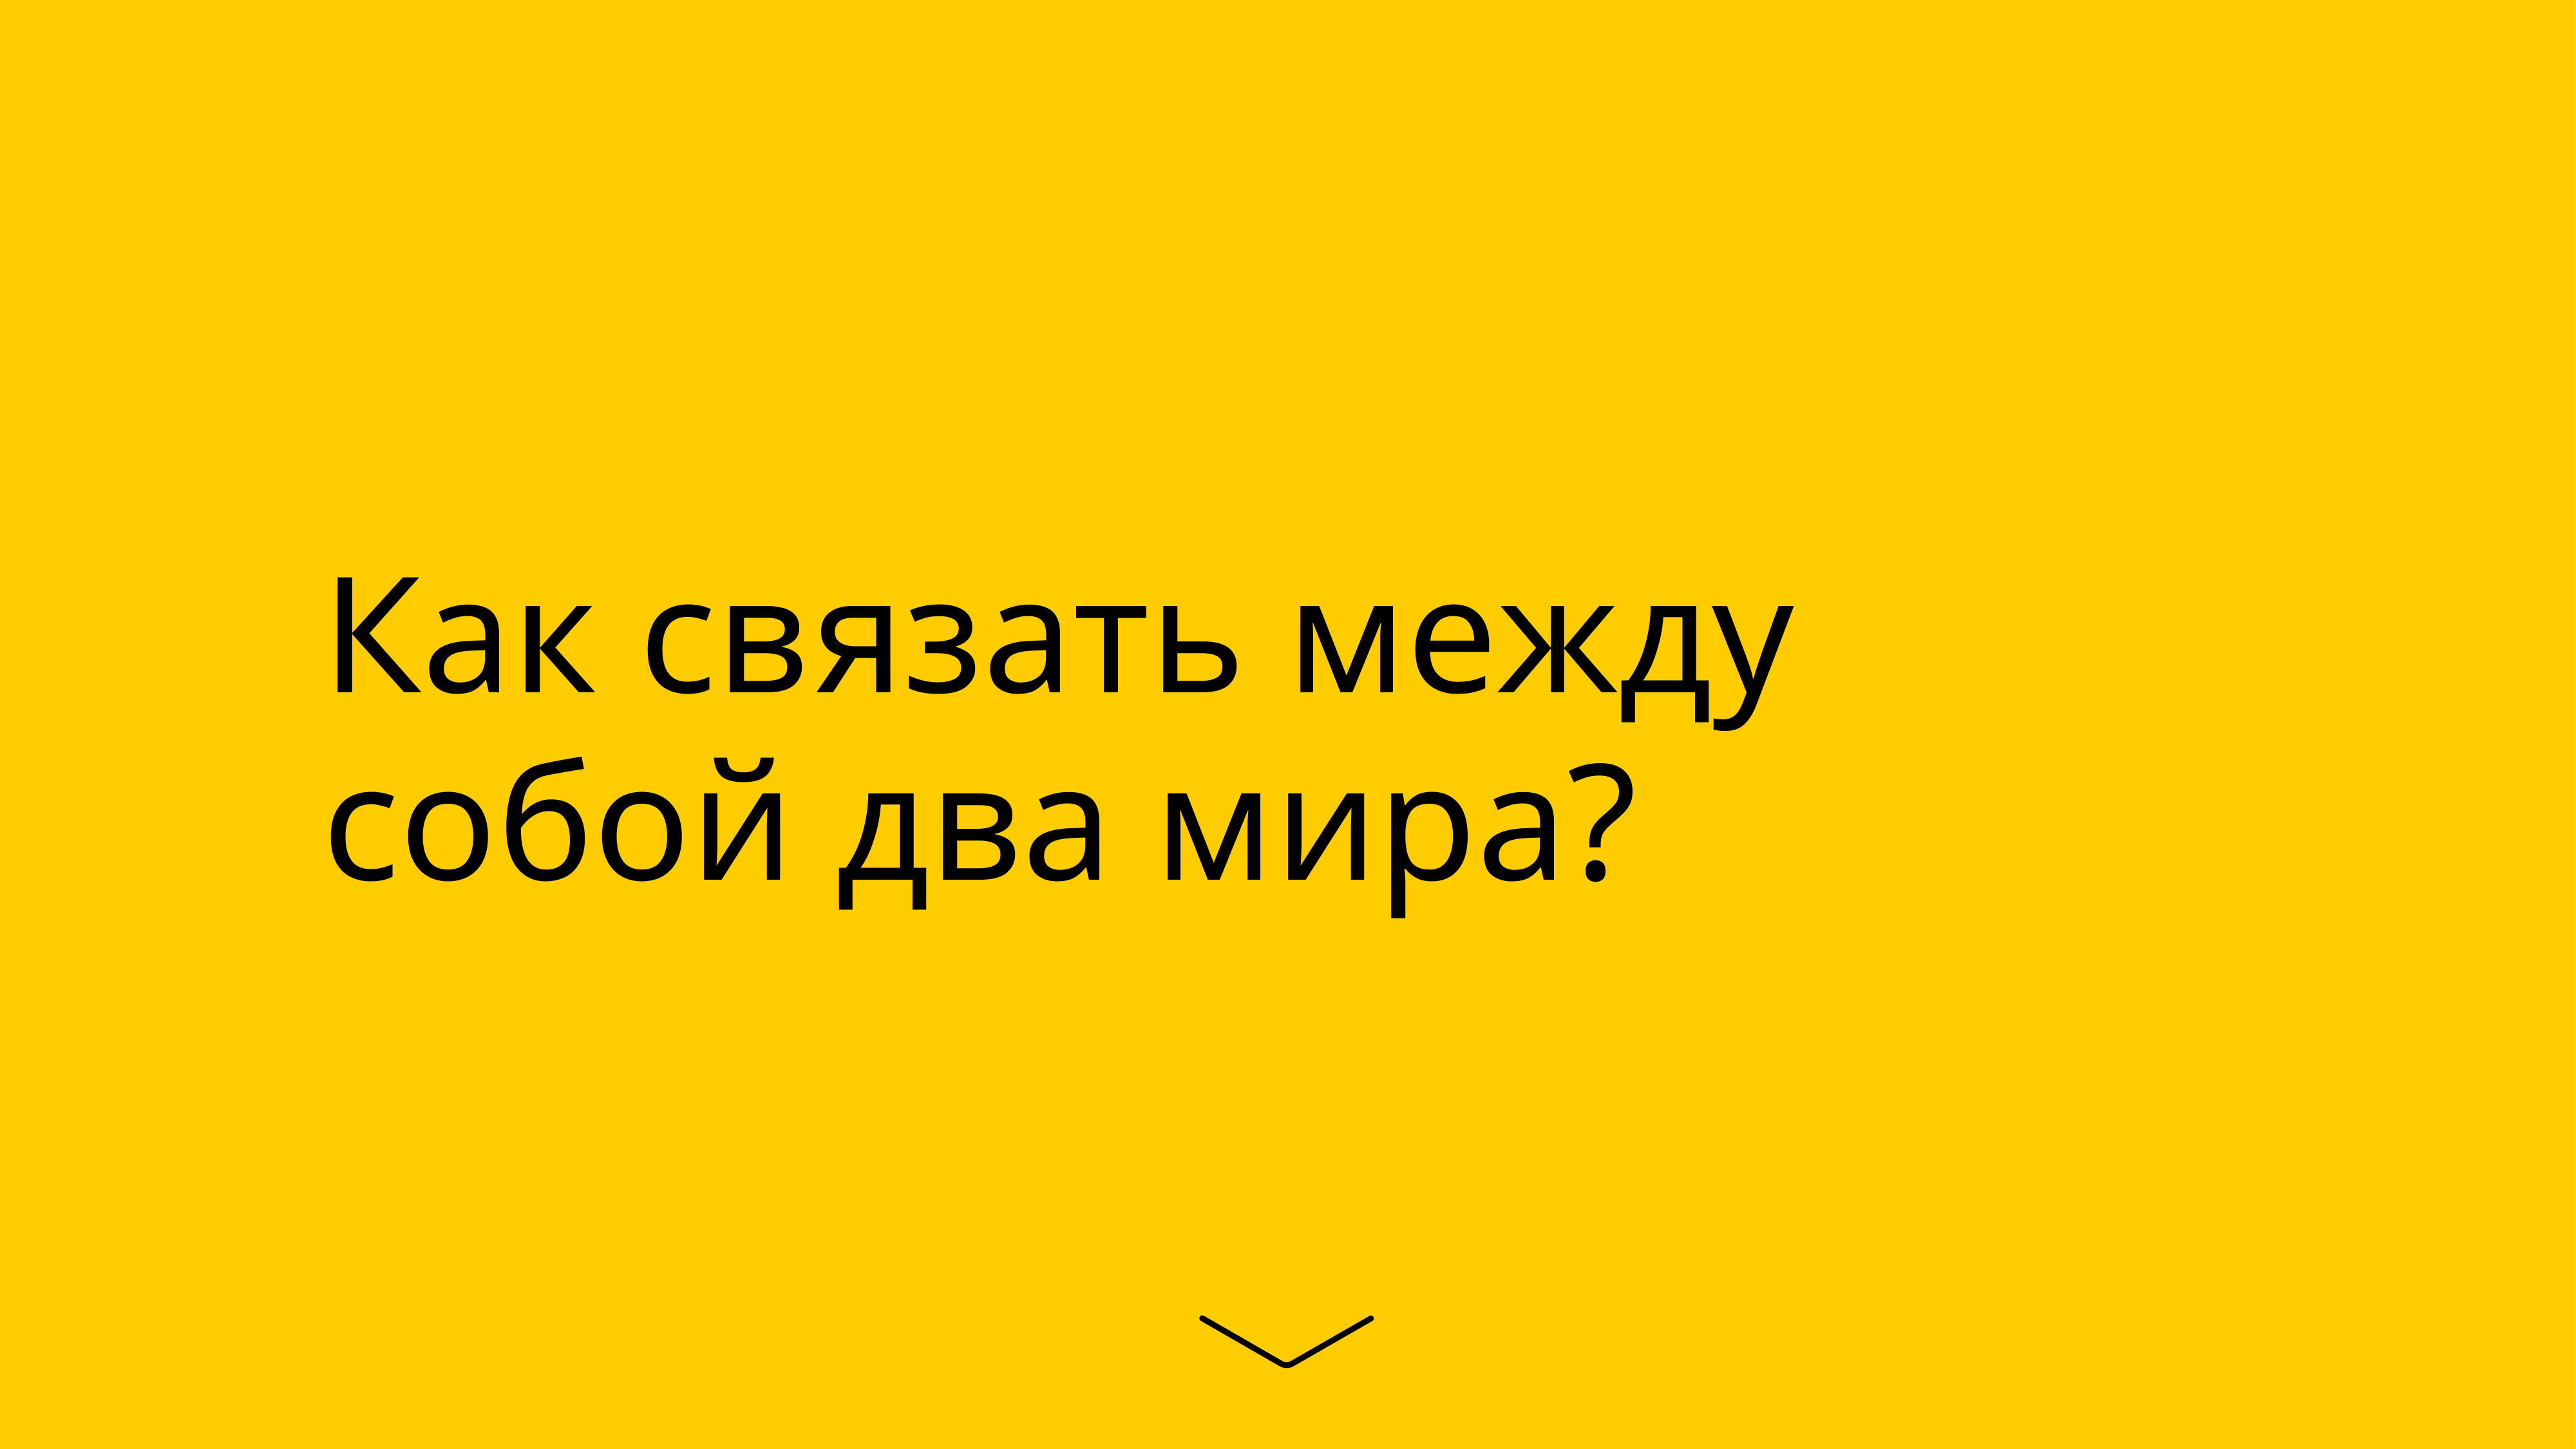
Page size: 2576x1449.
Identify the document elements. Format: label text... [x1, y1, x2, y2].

title Как связать между собой два мира? [322, 402, 2253, 1046]
